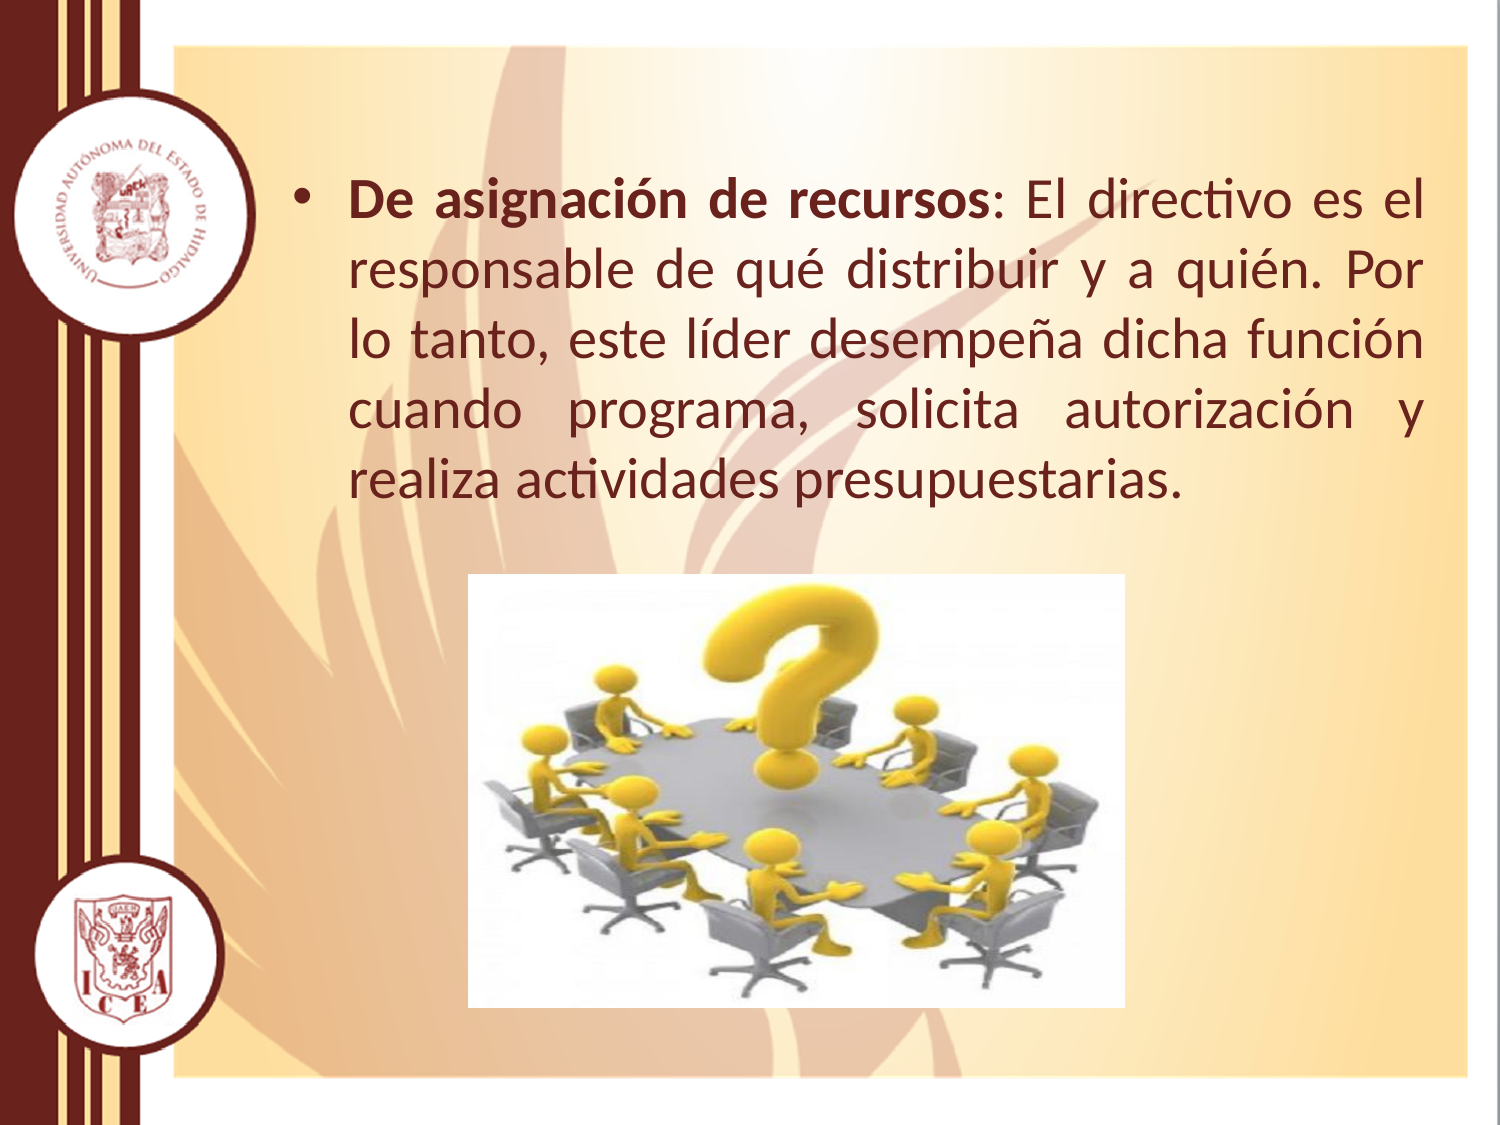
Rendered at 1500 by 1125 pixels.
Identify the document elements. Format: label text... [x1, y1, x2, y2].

list De asignación de recursos: El directivo es el responsable de qué distribuir y a quién. Por lo tanto, este líder desempeña dicha función cuando programa, solicita autorización y realiza actividades presupuestarias. [277, 152, 1441, 895]
picture [0, 0, 1500, 1125]
